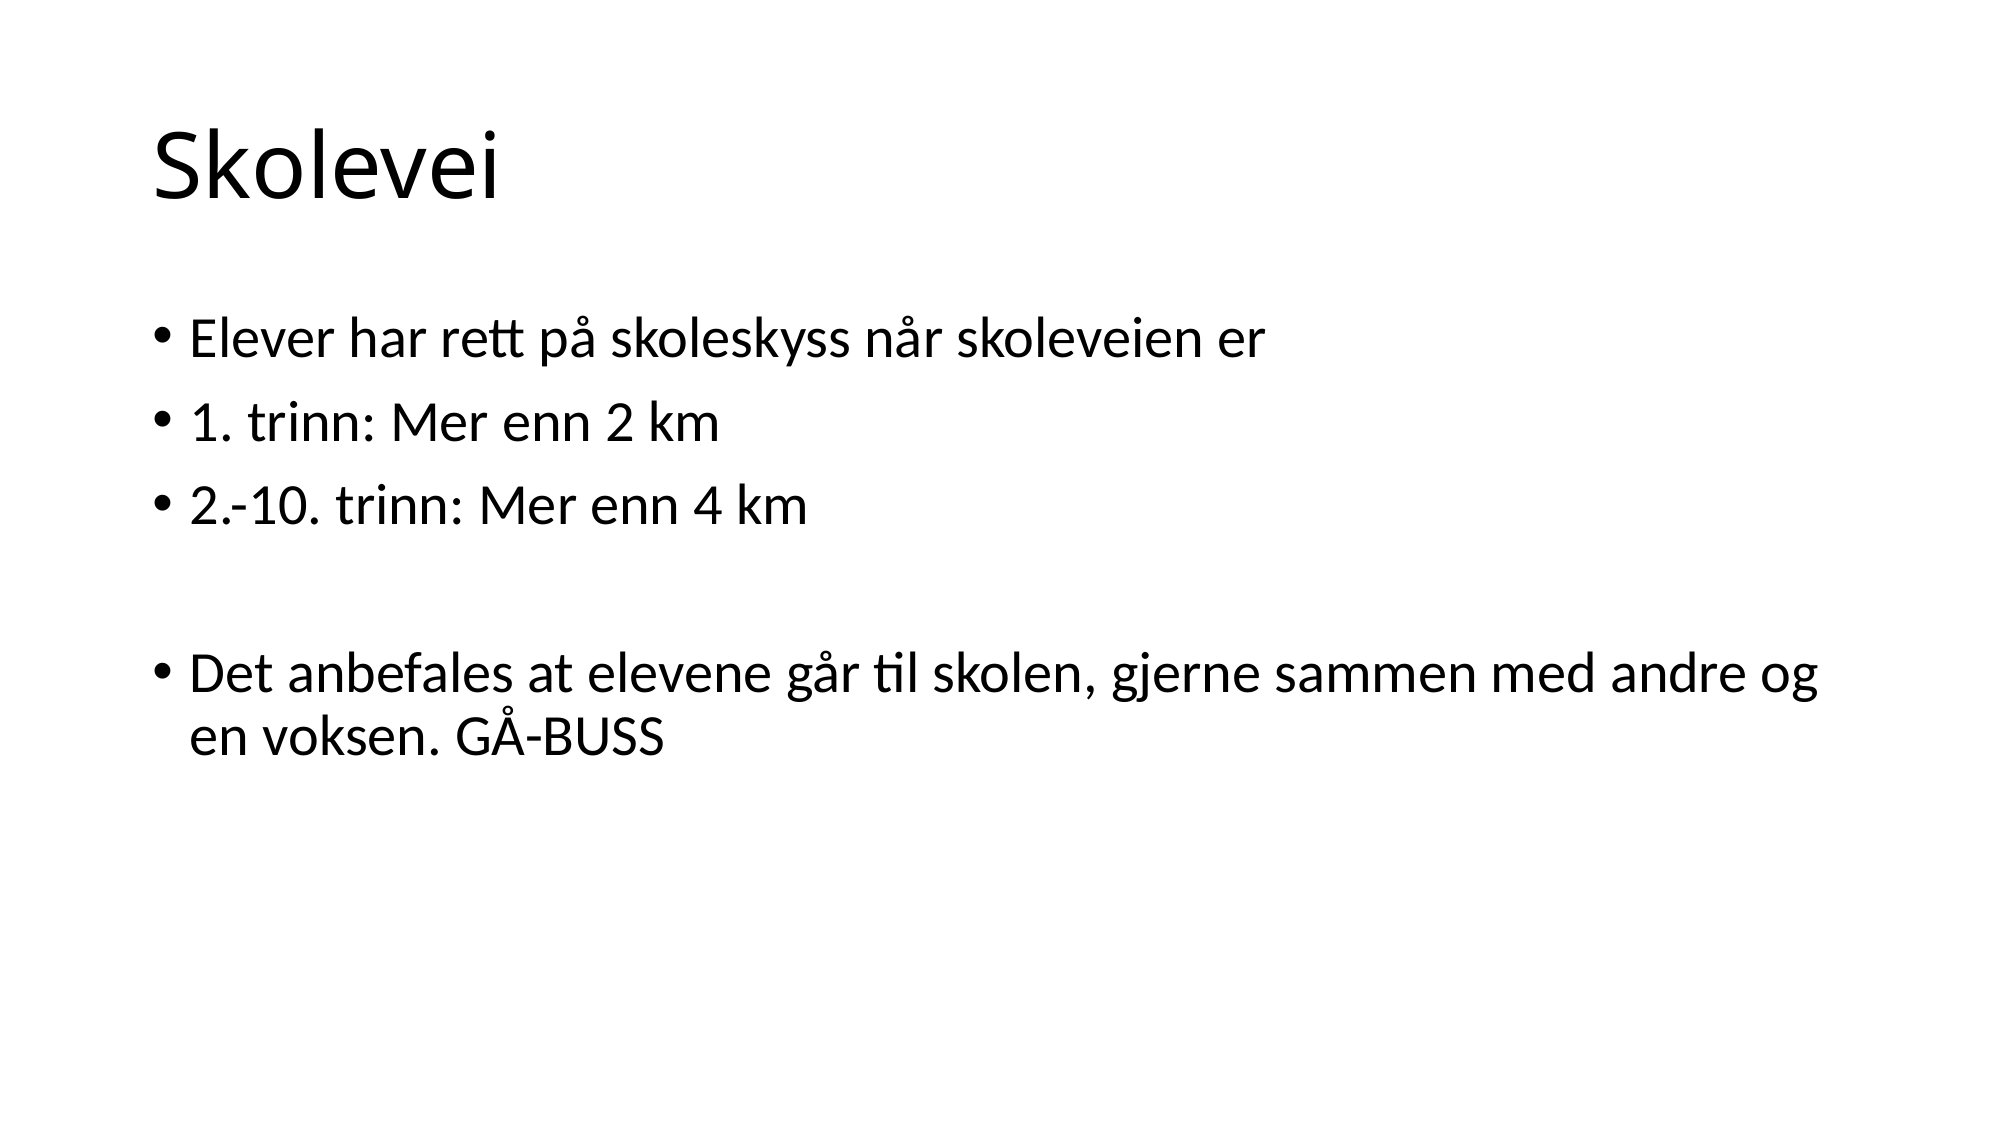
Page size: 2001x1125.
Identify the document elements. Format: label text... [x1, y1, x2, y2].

title Skolevei [137, 59, 1863, 278]
list Elever har rett på skoleskyss når skoleveien er 1. trinn: Mer enn 2 km 2.-10. trinn: Mer enn 4 km Det anbefales at elevene går til skolen, gjerne sammen med andre og en voksen. GÅ-BUSS [137, 299, 1863, 1014]
